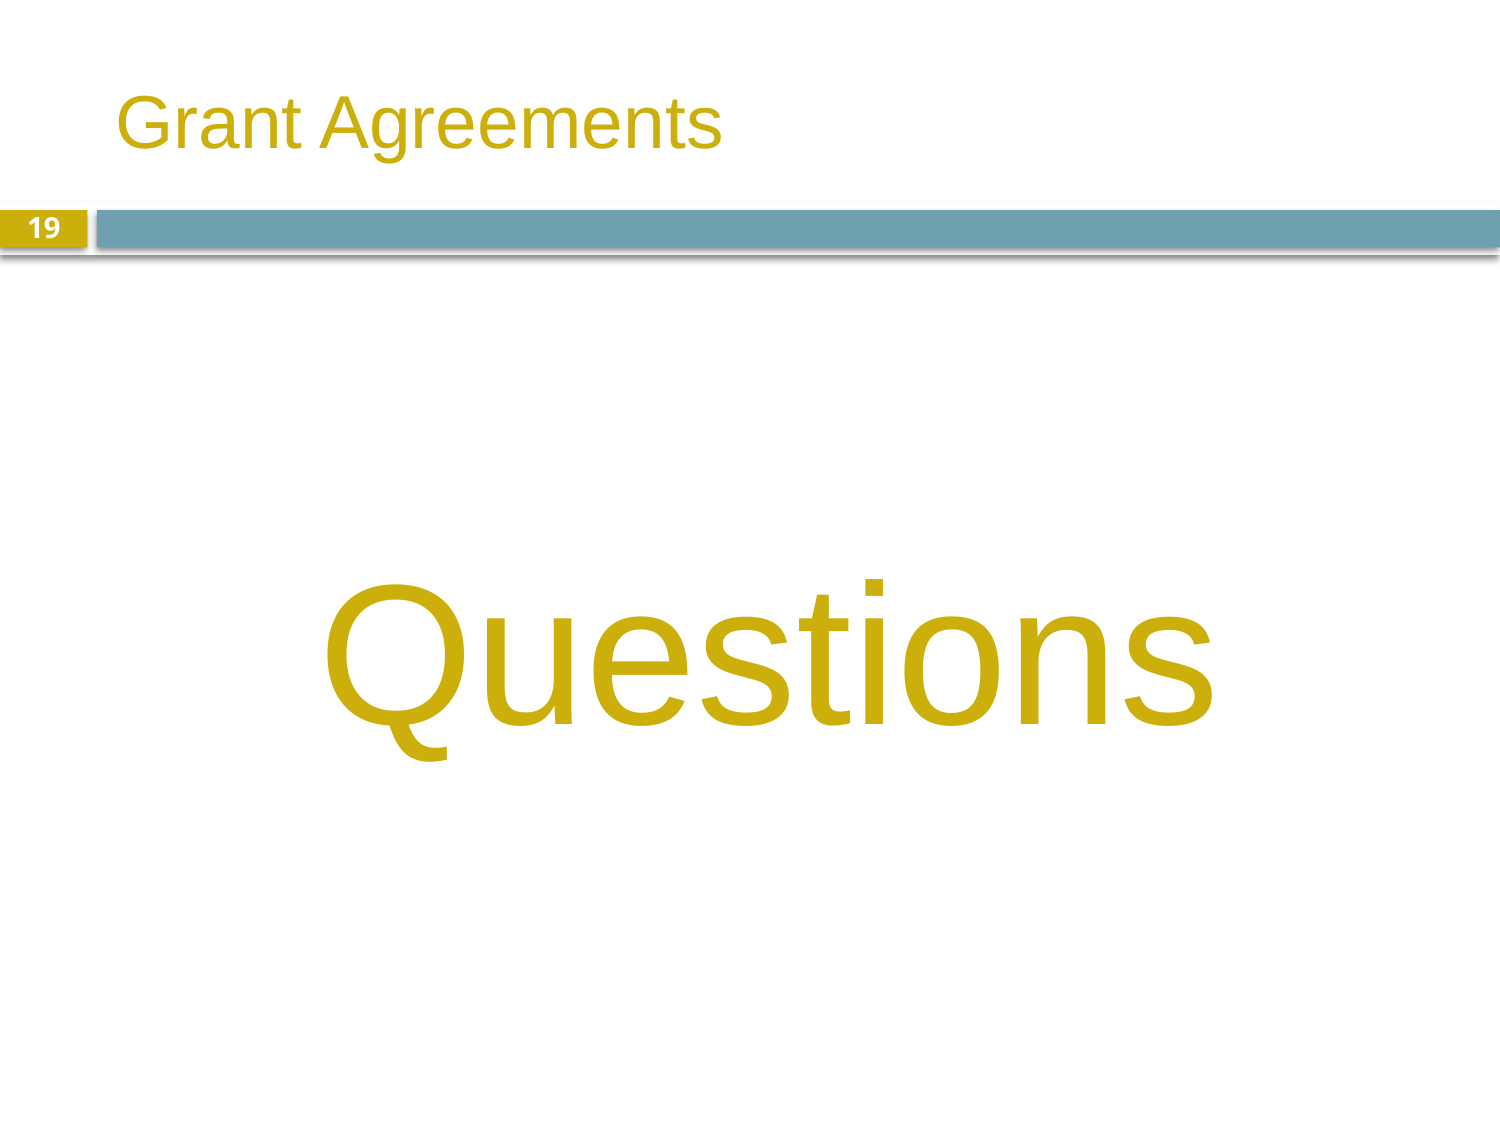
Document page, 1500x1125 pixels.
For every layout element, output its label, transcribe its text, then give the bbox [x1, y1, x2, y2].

list Questions [100, 262, 1438, 1000]
slide_number 19 [0, 208, 88, 249]
title Grant Agreements [100, 37, 1438, 200]
